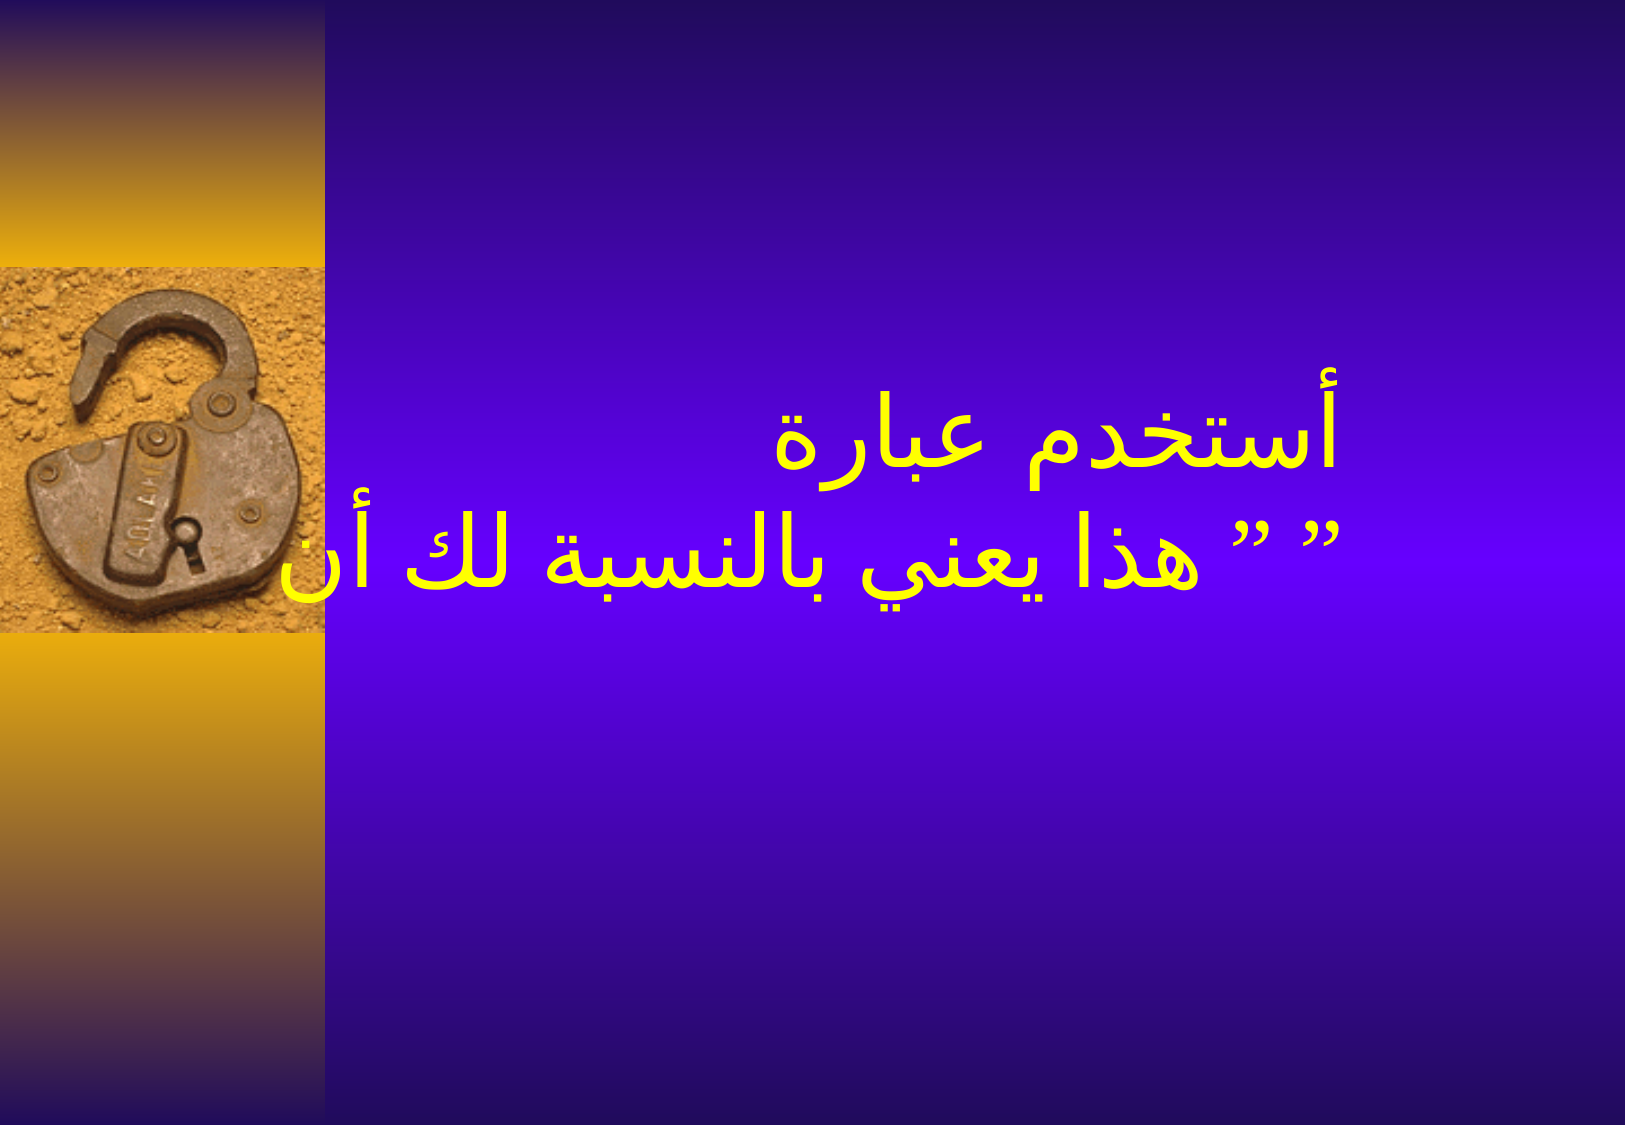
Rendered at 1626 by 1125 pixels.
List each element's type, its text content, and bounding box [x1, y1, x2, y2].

title أستخدم عبارة ” هذا يعني بالنسبة لك أن ” [99, 411, 1360, 563]
picture [0, 267, 325, 633]
